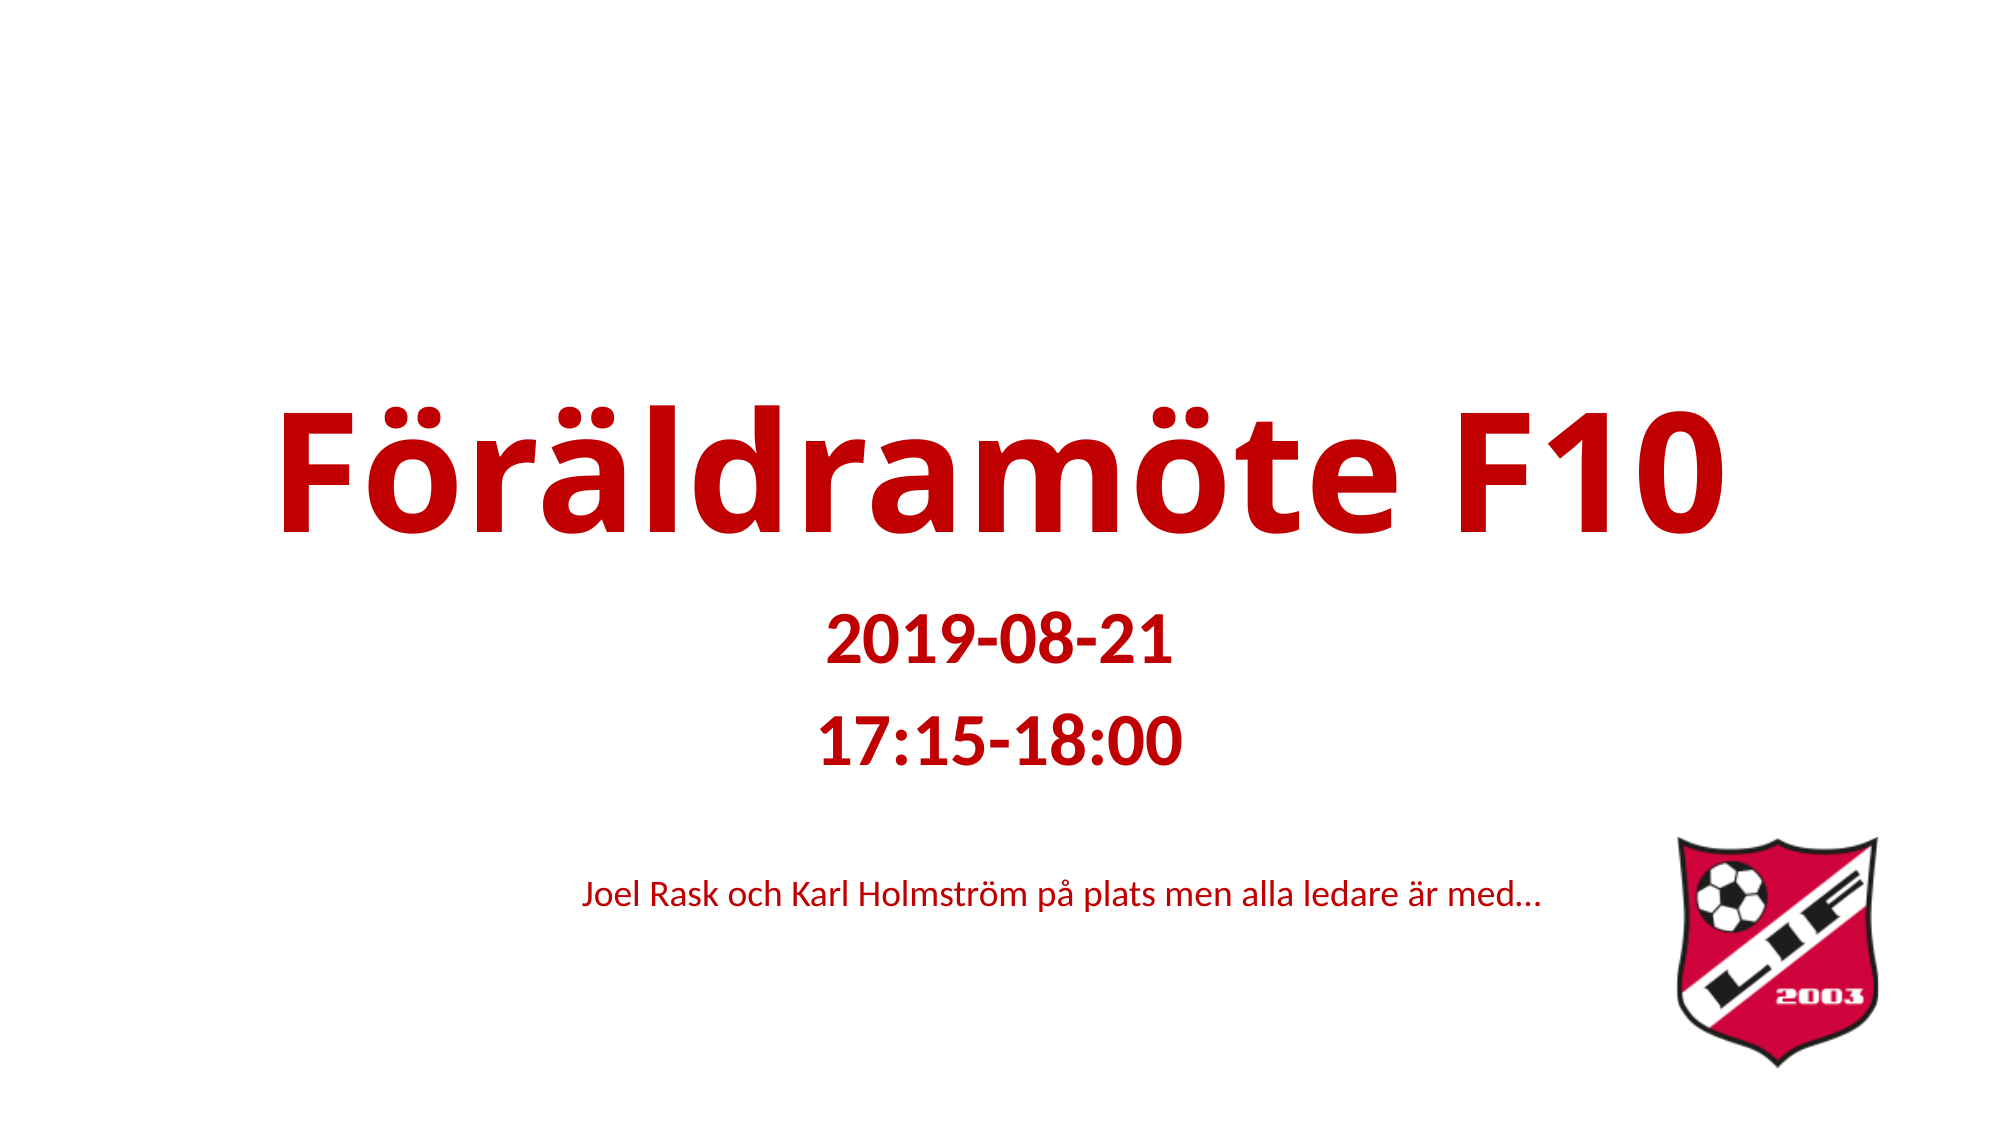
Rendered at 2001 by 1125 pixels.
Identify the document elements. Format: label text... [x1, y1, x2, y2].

subtitle 2019-08-21 17:15-18:00 [249, 590, 1750, 863]
title Föräldramöte F10 [249, 184, 1750, 576]
text_box Joel Rask och Karl Holmström på plats men alla ledare är med… [567, 861, 1572, 922]
picture [1572, 837, 1984, 1068]
